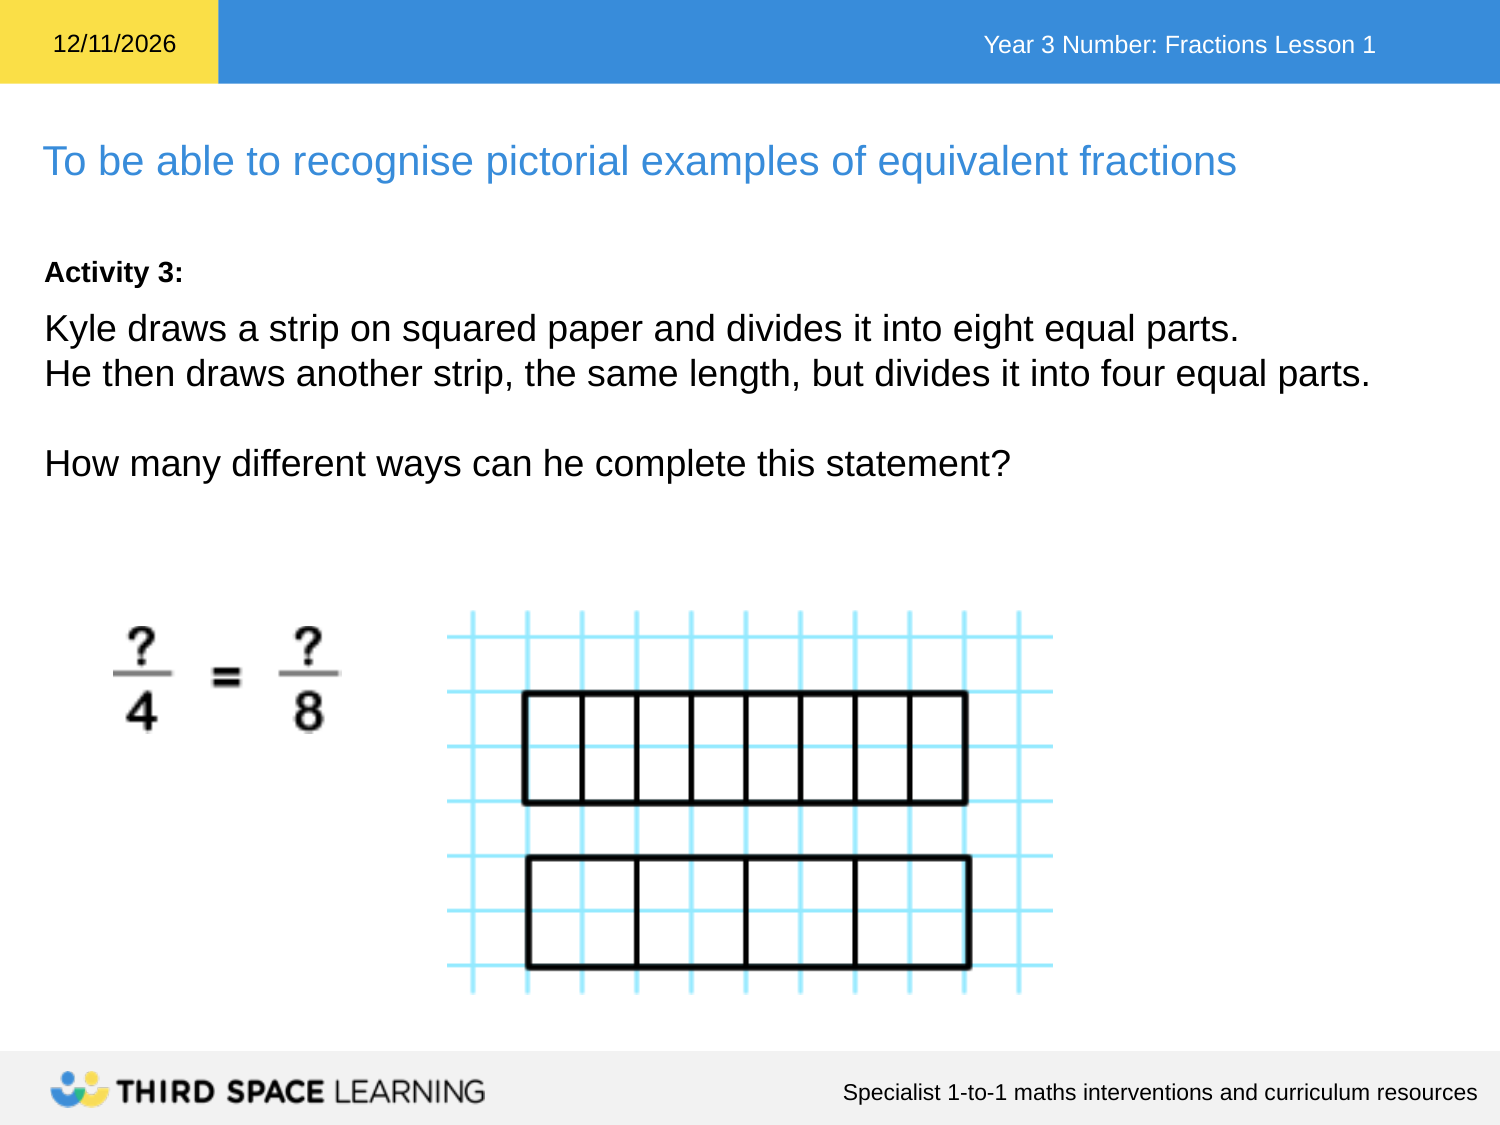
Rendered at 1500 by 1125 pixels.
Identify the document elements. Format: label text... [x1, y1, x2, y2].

picture [50, 1071, 485, 1108]
picture [113, 626, 342, 734]
text_box Activity 3: [29, 246, 200, 296]
picture [447, 610, 1053, 995]
text_box Kyle draws a strip on squared paper and divides it into eight equal parts. He then draws another strip, the same length, but divides it into four equal parts. How many different ways can he complete this statement? [29, 296, 1500, 537]
